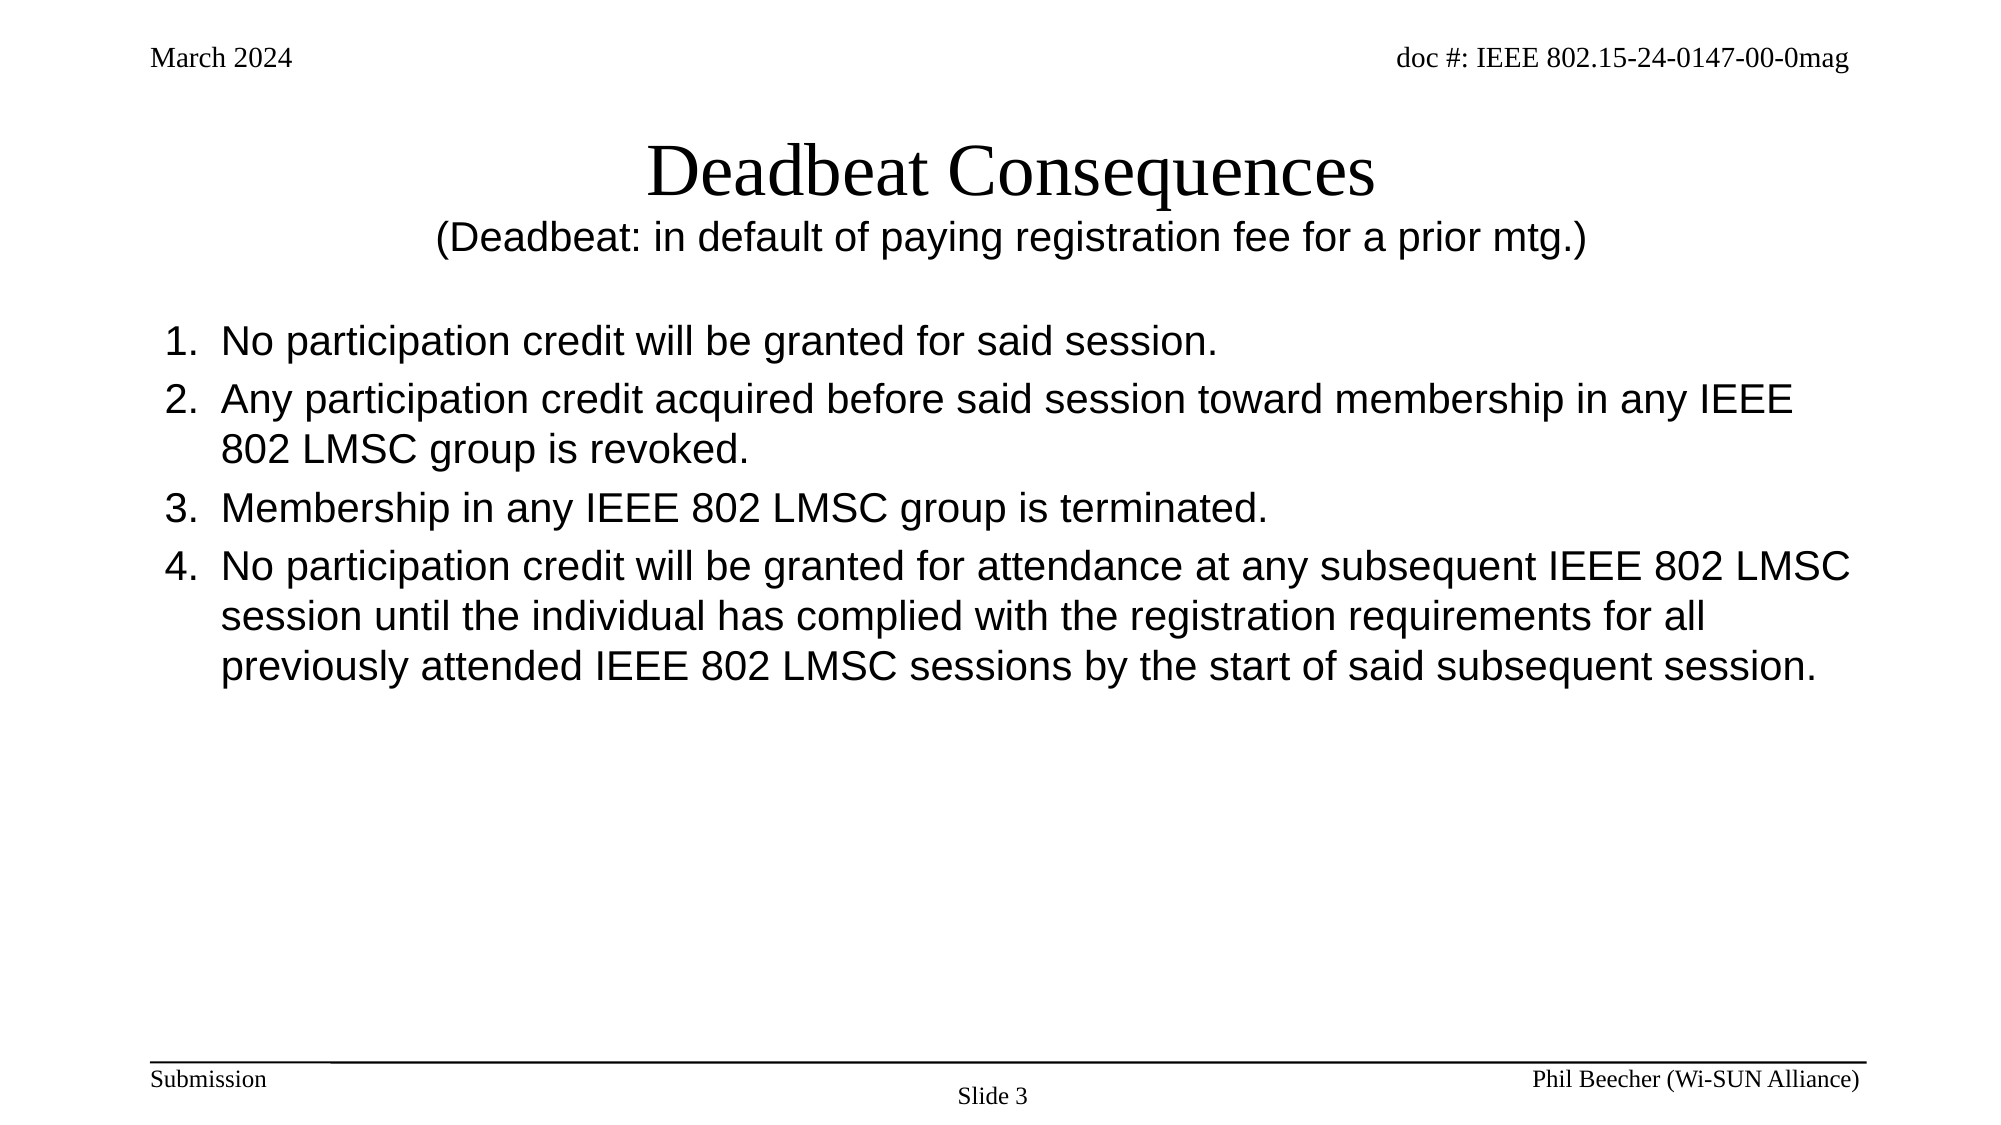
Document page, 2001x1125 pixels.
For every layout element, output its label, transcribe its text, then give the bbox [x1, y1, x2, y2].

title Deadbeat Consequences (Deadbeat: in default of paying registration fee for a prior mtg.) [375, 112, 1649, 306]
slide_number Slide 3 [920, 1075, 1065, 1115]
list No participation credit will be granted for said session. Any participation credit acquired before said session toward membership in any IEEE 802 LMSC group is revoked. Membership in any IEEE 802 LMSC group is terminated. No participation credit will be granted for attendance at any subsequent IEEE 802 LMSC session until the individual has complied with the registration requirements for all previously attended IEEE 802 LMSC sessions by the start of said subsequent session. [149, 306, 1875, 1013]
footer Phil Beecher (Wi-SUN Alliance) [1362, 1062, 1875, 1093]
